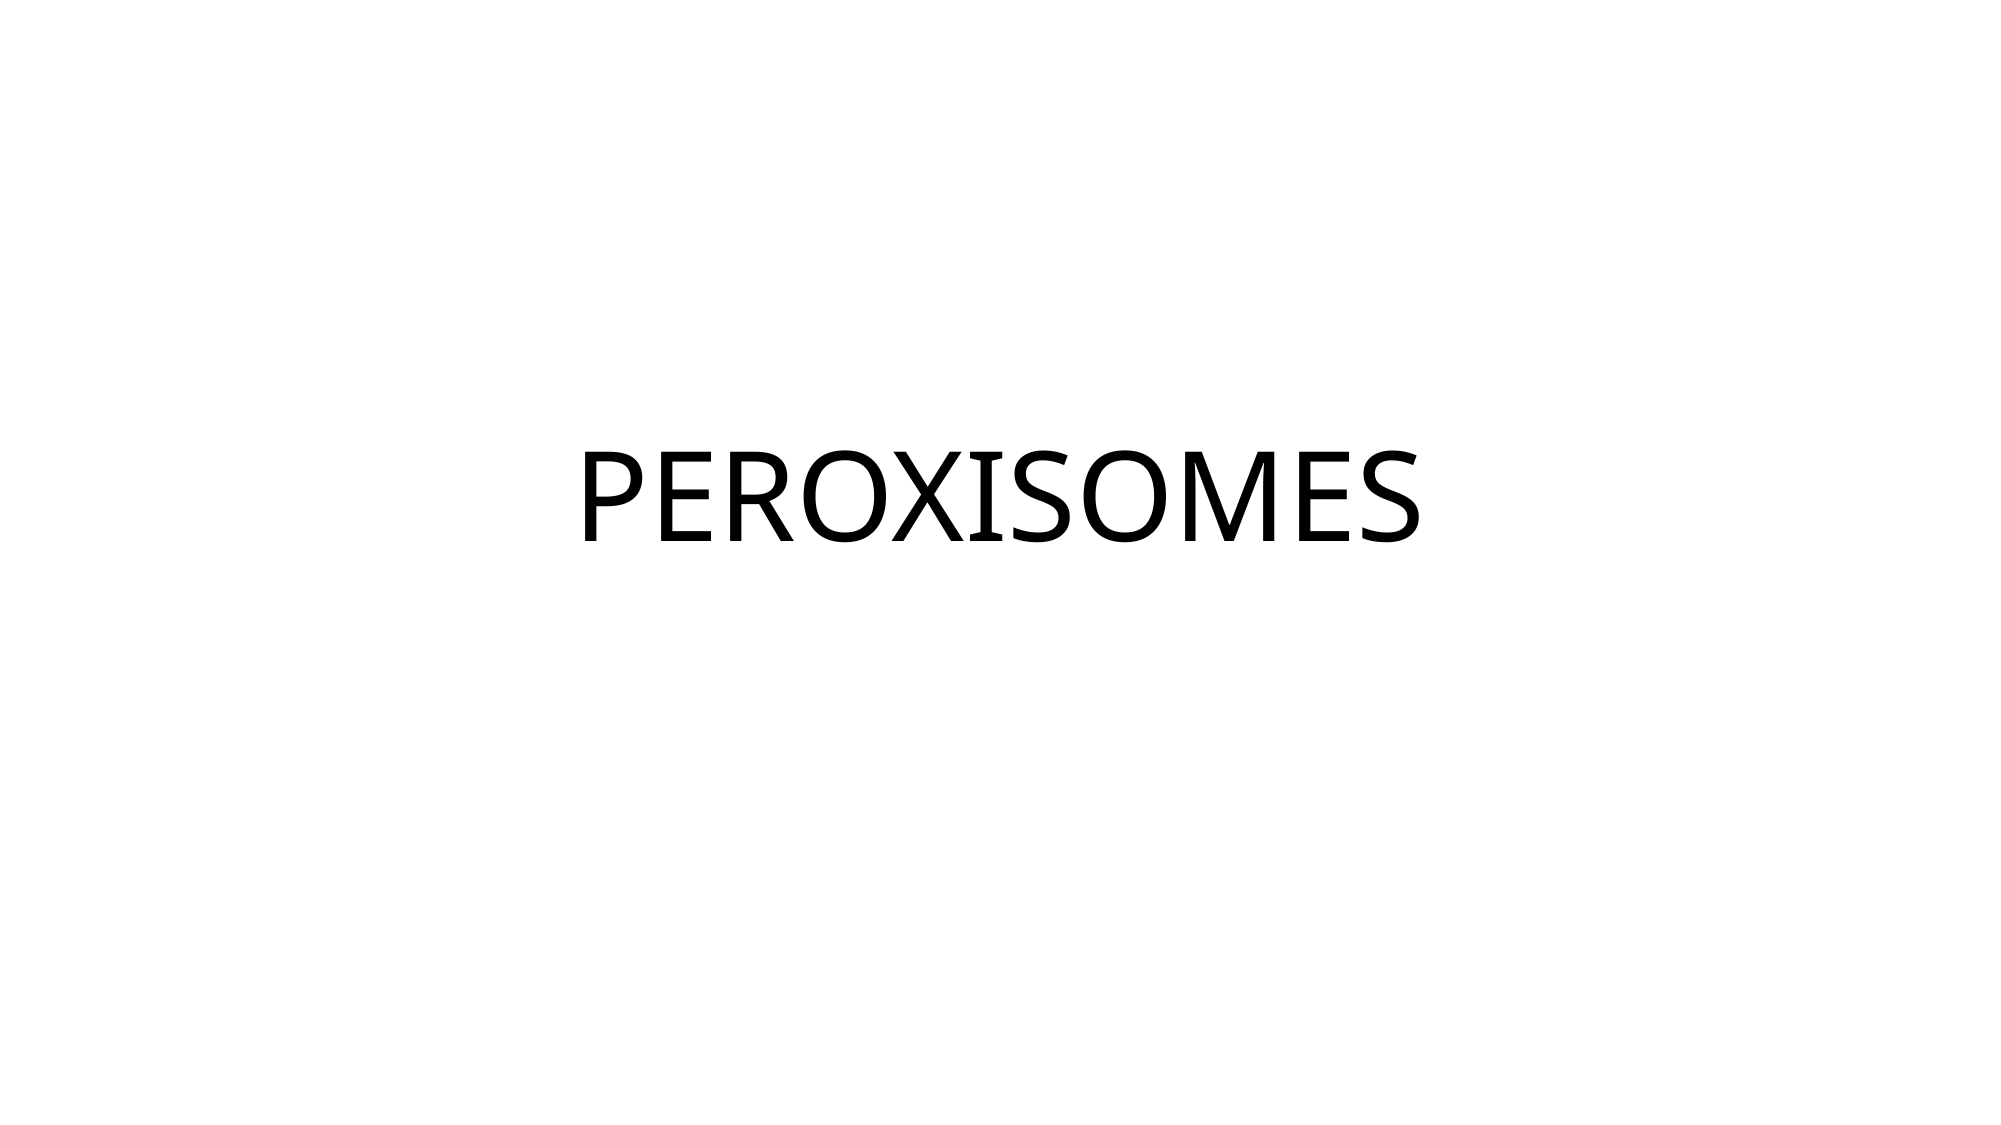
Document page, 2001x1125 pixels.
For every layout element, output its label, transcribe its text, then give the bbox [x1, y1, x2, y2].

title PEROXISOMES [249, 184, 1750, 576]
